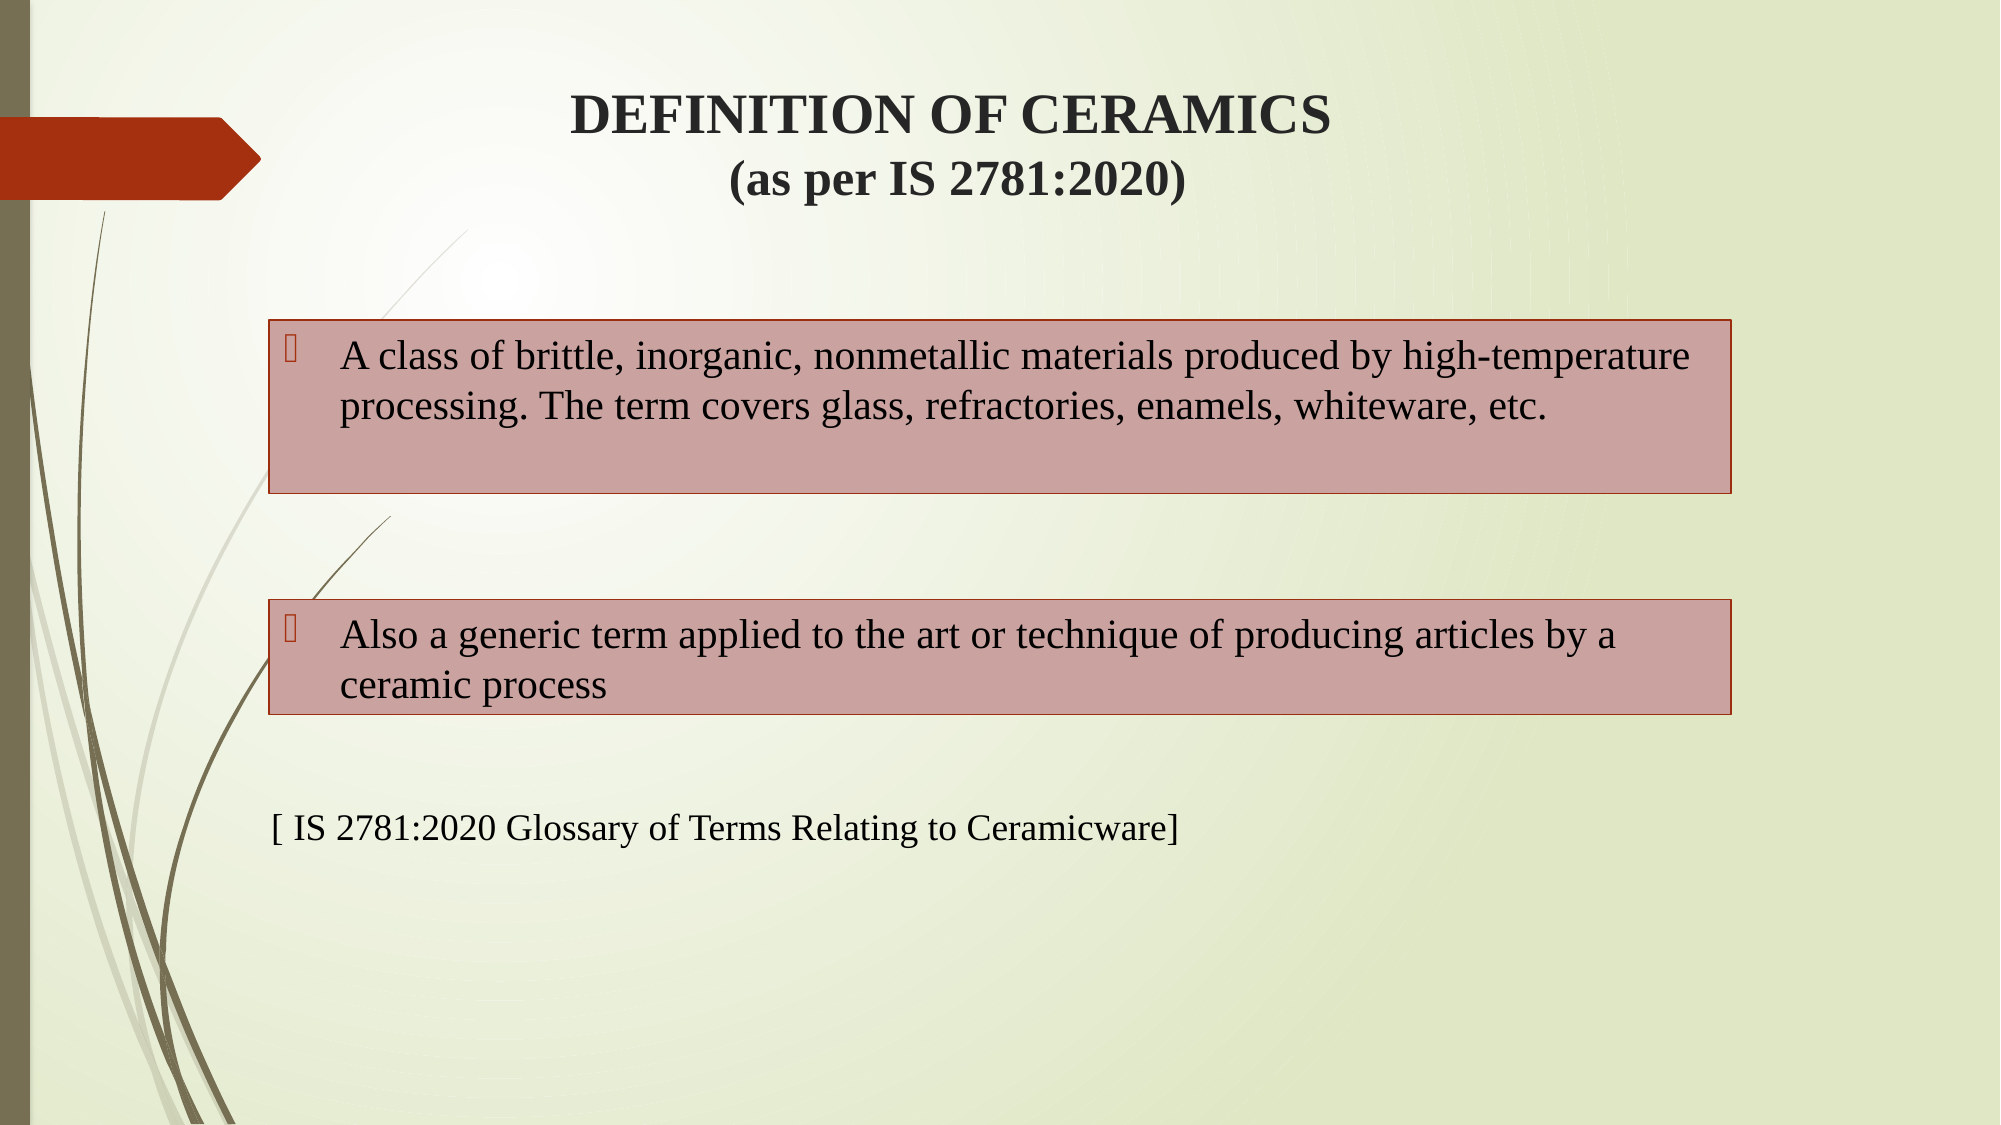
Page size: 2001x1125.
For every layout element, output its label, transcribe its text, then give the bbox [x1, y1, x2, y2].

list A class of brittle, inorganic, nonmetallic materials produced by high-temperature processing. The term covers glass, refractories, enamels, whiteware, etc. [268, 319, 1732, 494]
title DEFINITION OF CERAMICS (as per IS 2781:2020) [227, 68, 1690, 214]
text_box Also a generic term applied to the art or technique of producing articles by a ceramic process [268, 599, 1732, 715]
text_box [ IS 2781:2020 Glossary of Terms Relating to Ceramicware] [246, 795, 1247, 855]
